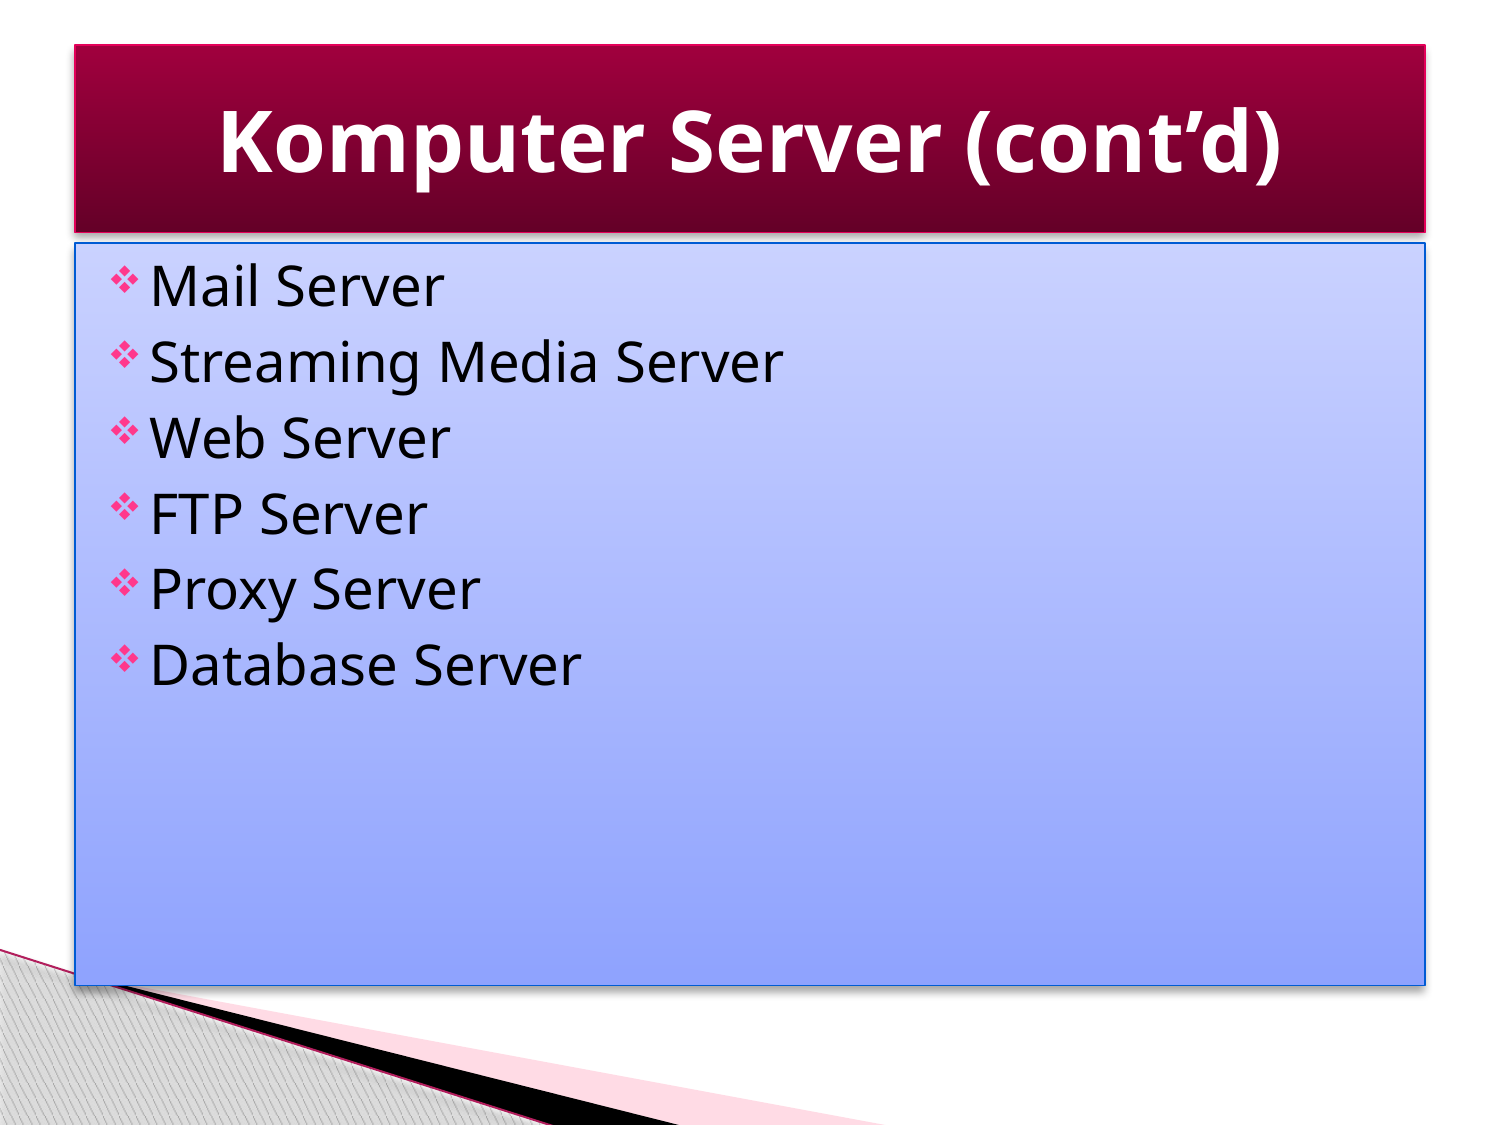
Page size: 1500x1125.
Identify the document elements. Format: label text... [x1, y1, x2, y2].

title Komputer Server (cont’d) [74, 44, 1426, 233]
list Mail Server Streaming Media Server Web Server FTP Server Proxy Server Database Server [74, 242, 1426, 986]
